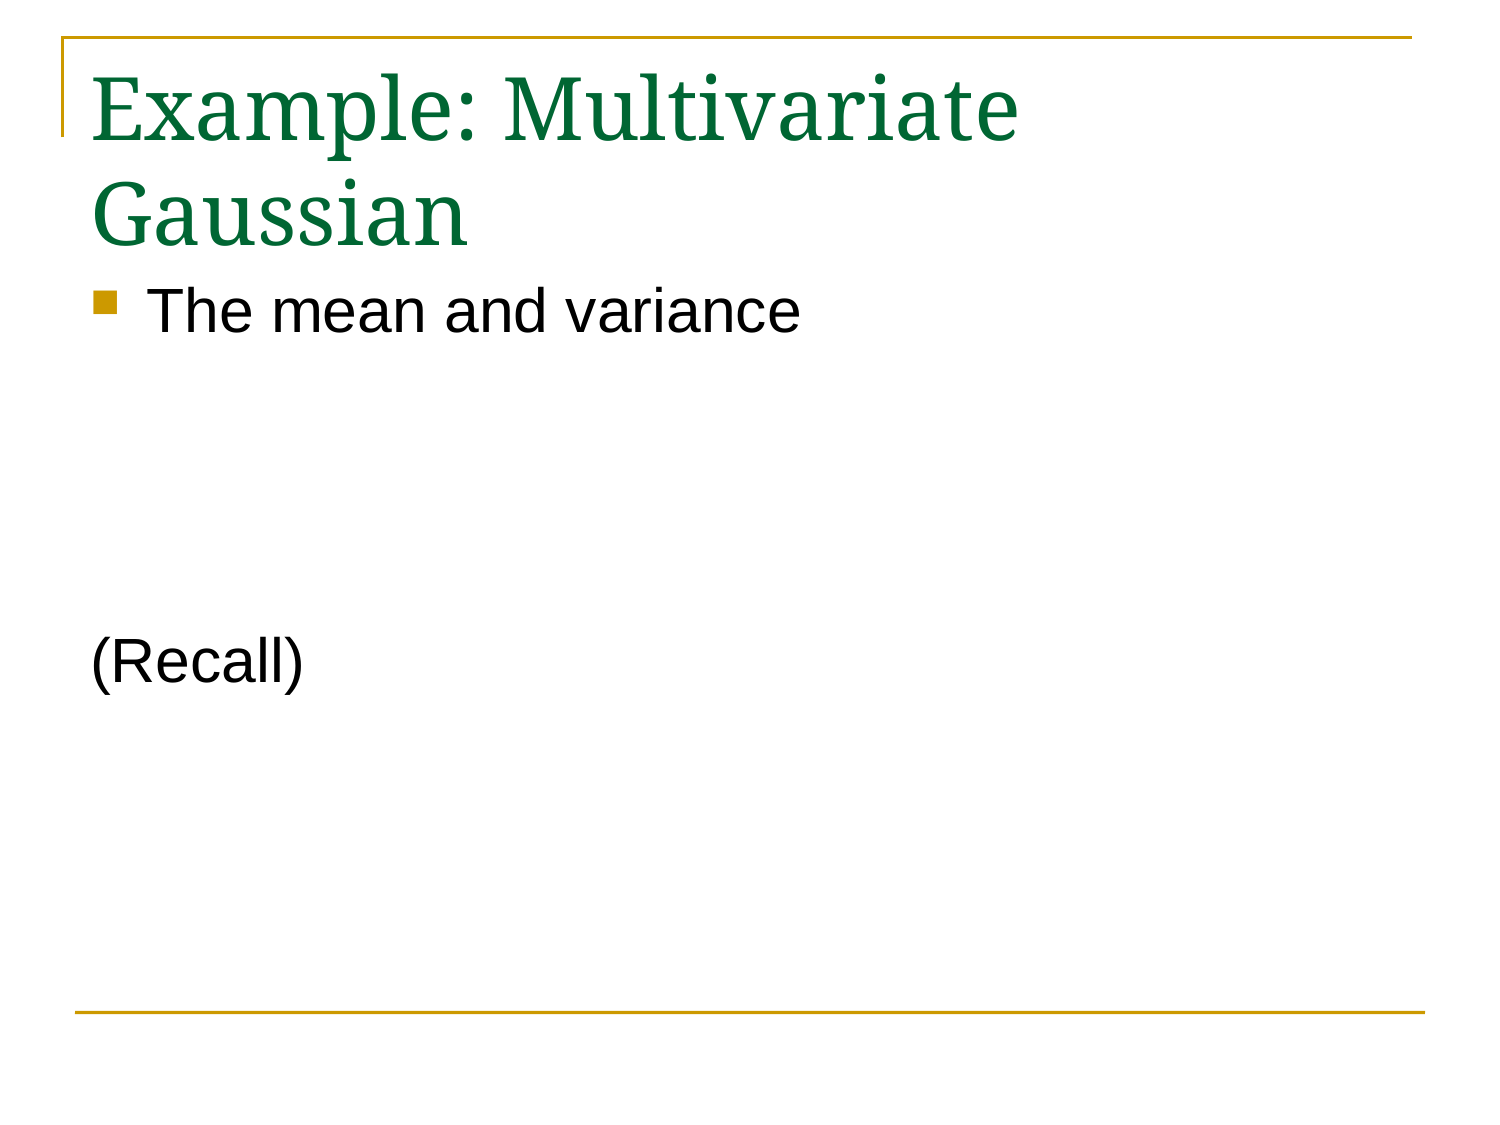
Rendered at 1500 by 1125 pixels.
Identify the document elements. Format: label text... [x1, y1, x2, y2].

title Example: Multivariate Gaussian [75, 45, 1425, 233]
